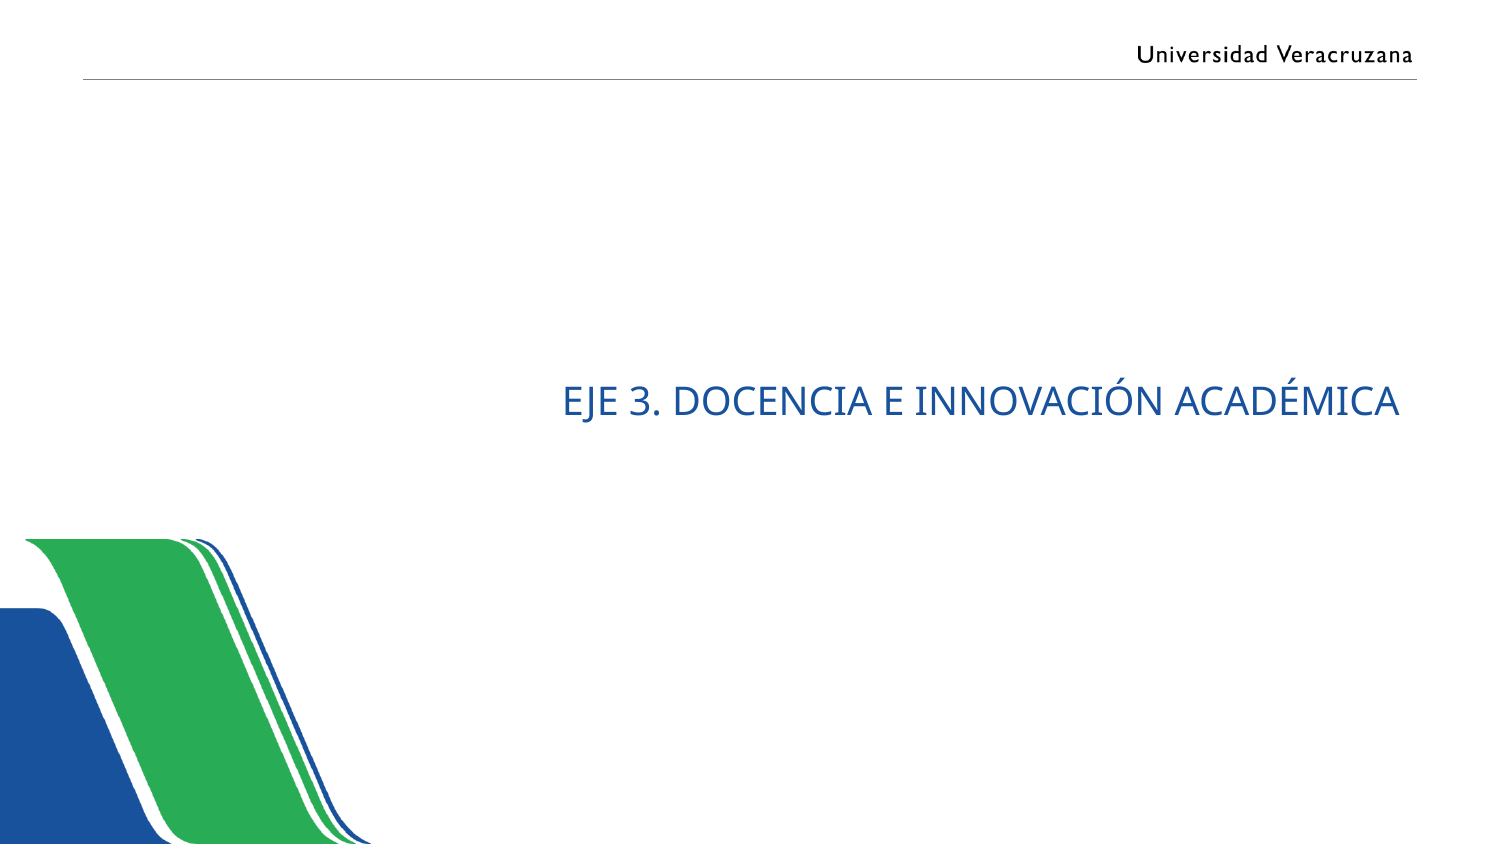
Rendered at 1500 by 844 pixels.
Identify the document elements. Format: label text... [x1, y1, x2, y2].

picture [1138, 45, 1412, 63]
picture [0, 539, 371, 844]
list EJE 3. DOCENCIA E INNOVACIÓN ACADÉMICA [136, 390, 1413, 430]
